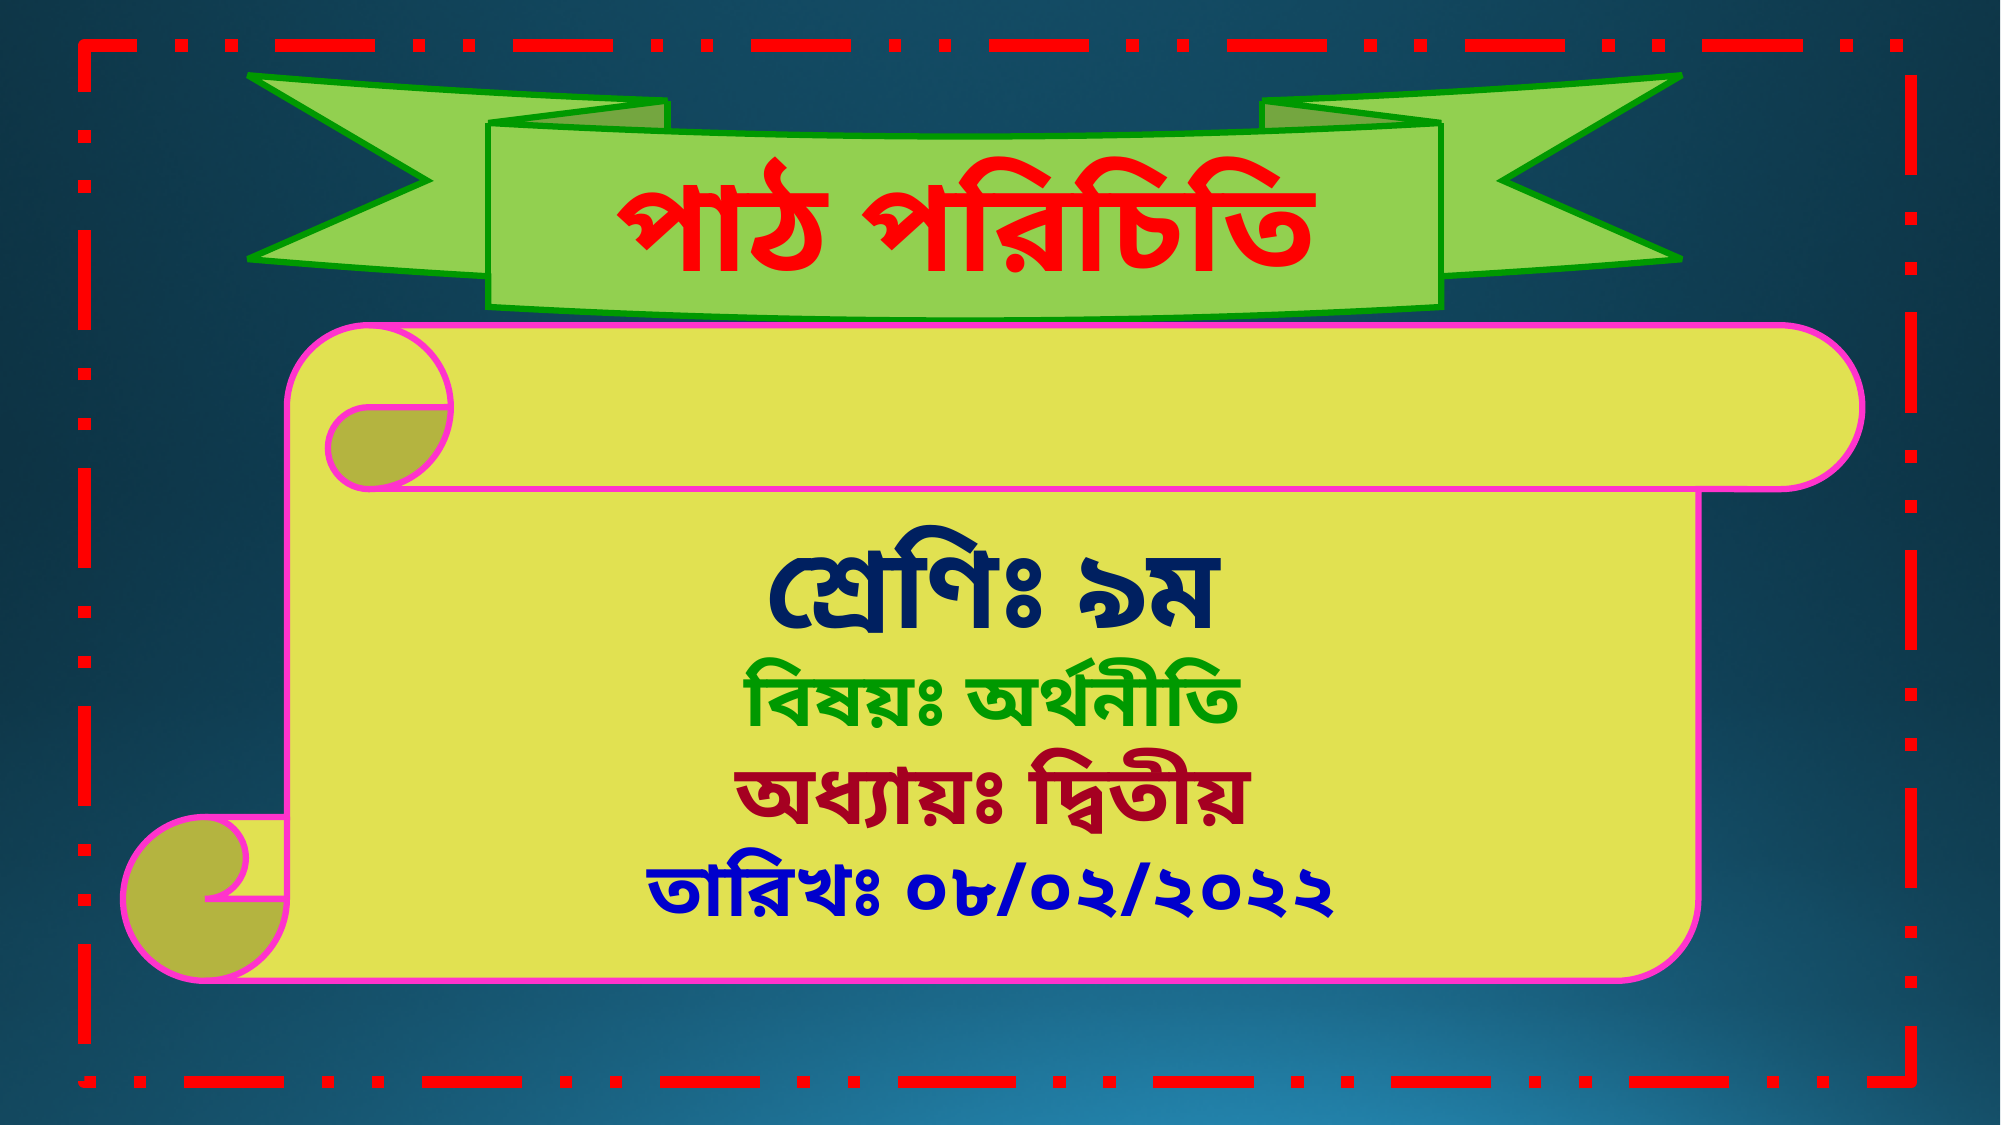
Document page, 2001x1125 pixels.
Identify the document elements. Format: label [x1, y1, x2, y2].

text_box [84, 45, 1912, 1082]
picture [0, 0, 2001, 1125]
